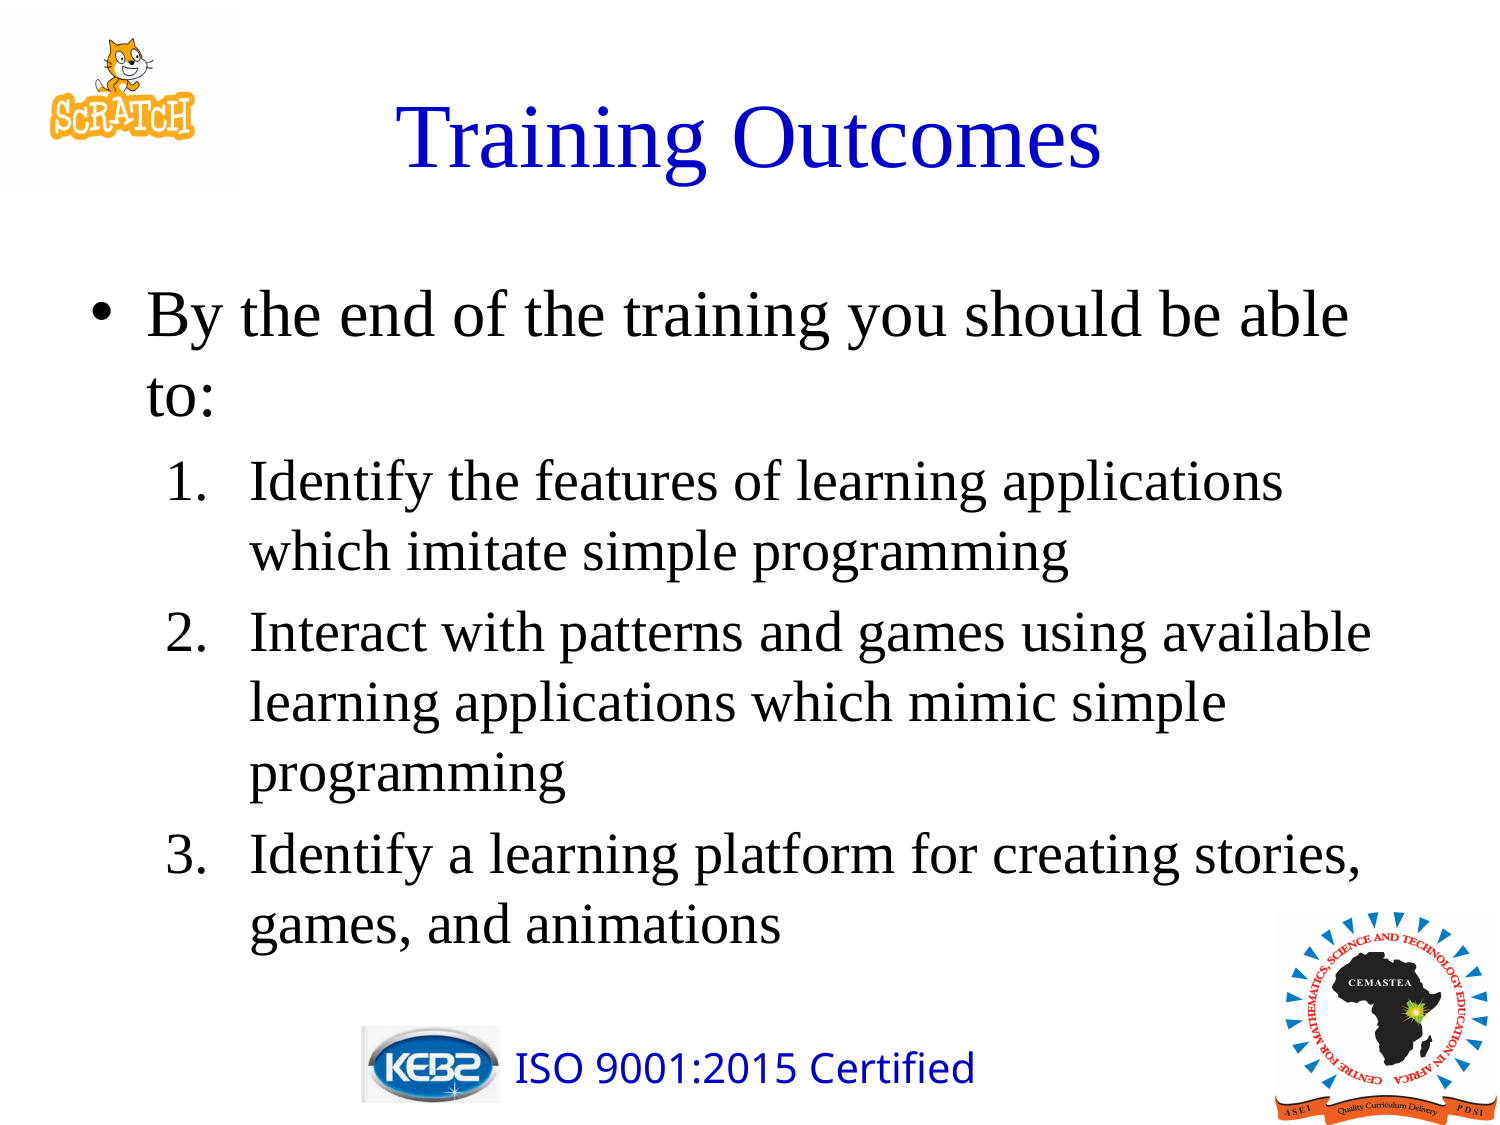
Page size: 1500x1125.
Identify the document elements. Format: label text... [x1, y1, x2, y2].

title Training Outcomes [75, 37, 1425, 225]
picture [0, 7, 243, 195]
picture [361, 1026, 500, 1103]
picture [1275, 912, 1497, 1125]
list By the end of the training you should be able to: Identify the features of learning applications which imitate simple programming Interact with patterns and games using available learning applications which mimic simple programming Identify a learning platform for creating stories, games, and animations [75, 262, 1425, 1005]
